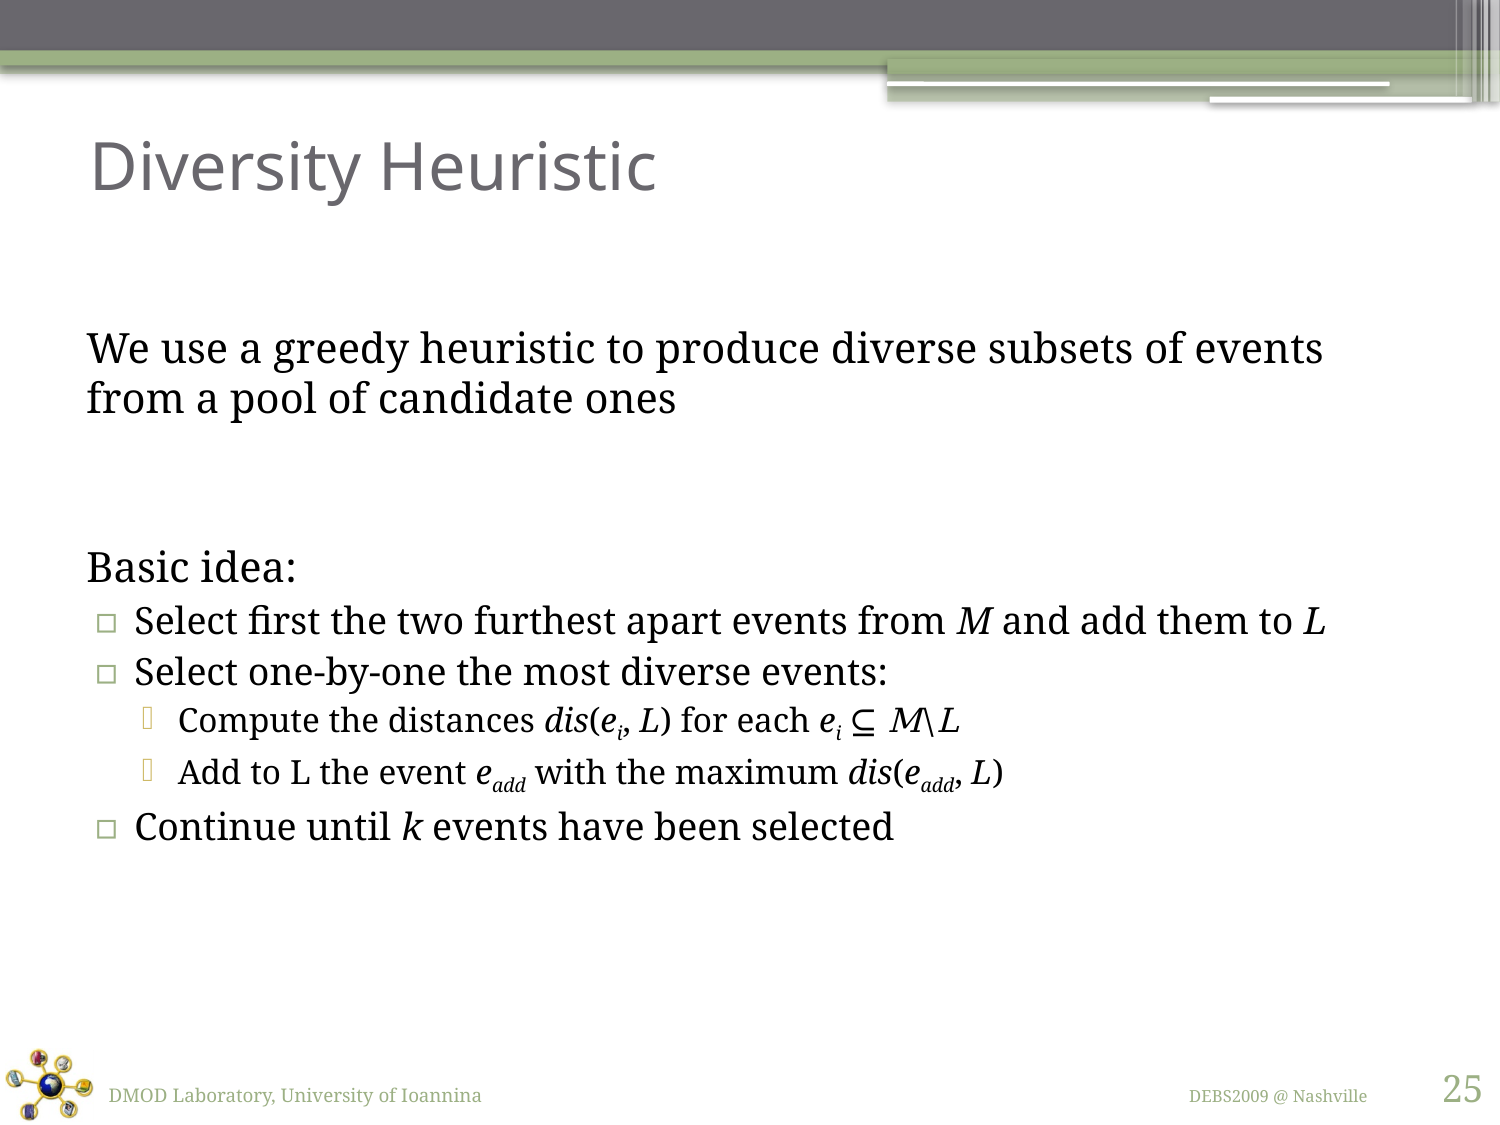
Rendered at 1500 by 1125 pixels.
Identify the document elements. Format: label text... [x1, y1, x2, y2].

list We use a greedy heuristic to produce diverse subsets of events from a pool of candidate ones Basic idea: Select first the two furthest apart events from M and add them to L Select one-by-one the most diverse events: Compute the distances dis(ei, L) for each ei ⊆ M\L Add to L the event eadd with the maximum dis(eadd, L) Continue until k events have been selected [11, 257, 1425, 1055]
slide_number 25 [1373, 1063, 1499, 1124]
title Diversity Heuristic [75, 105, 1425, 223]
picture [5, 1048, 94, 1122]
footer DMOD Laboratory, University of Ioannina [93, 1076, 916, 1124]
